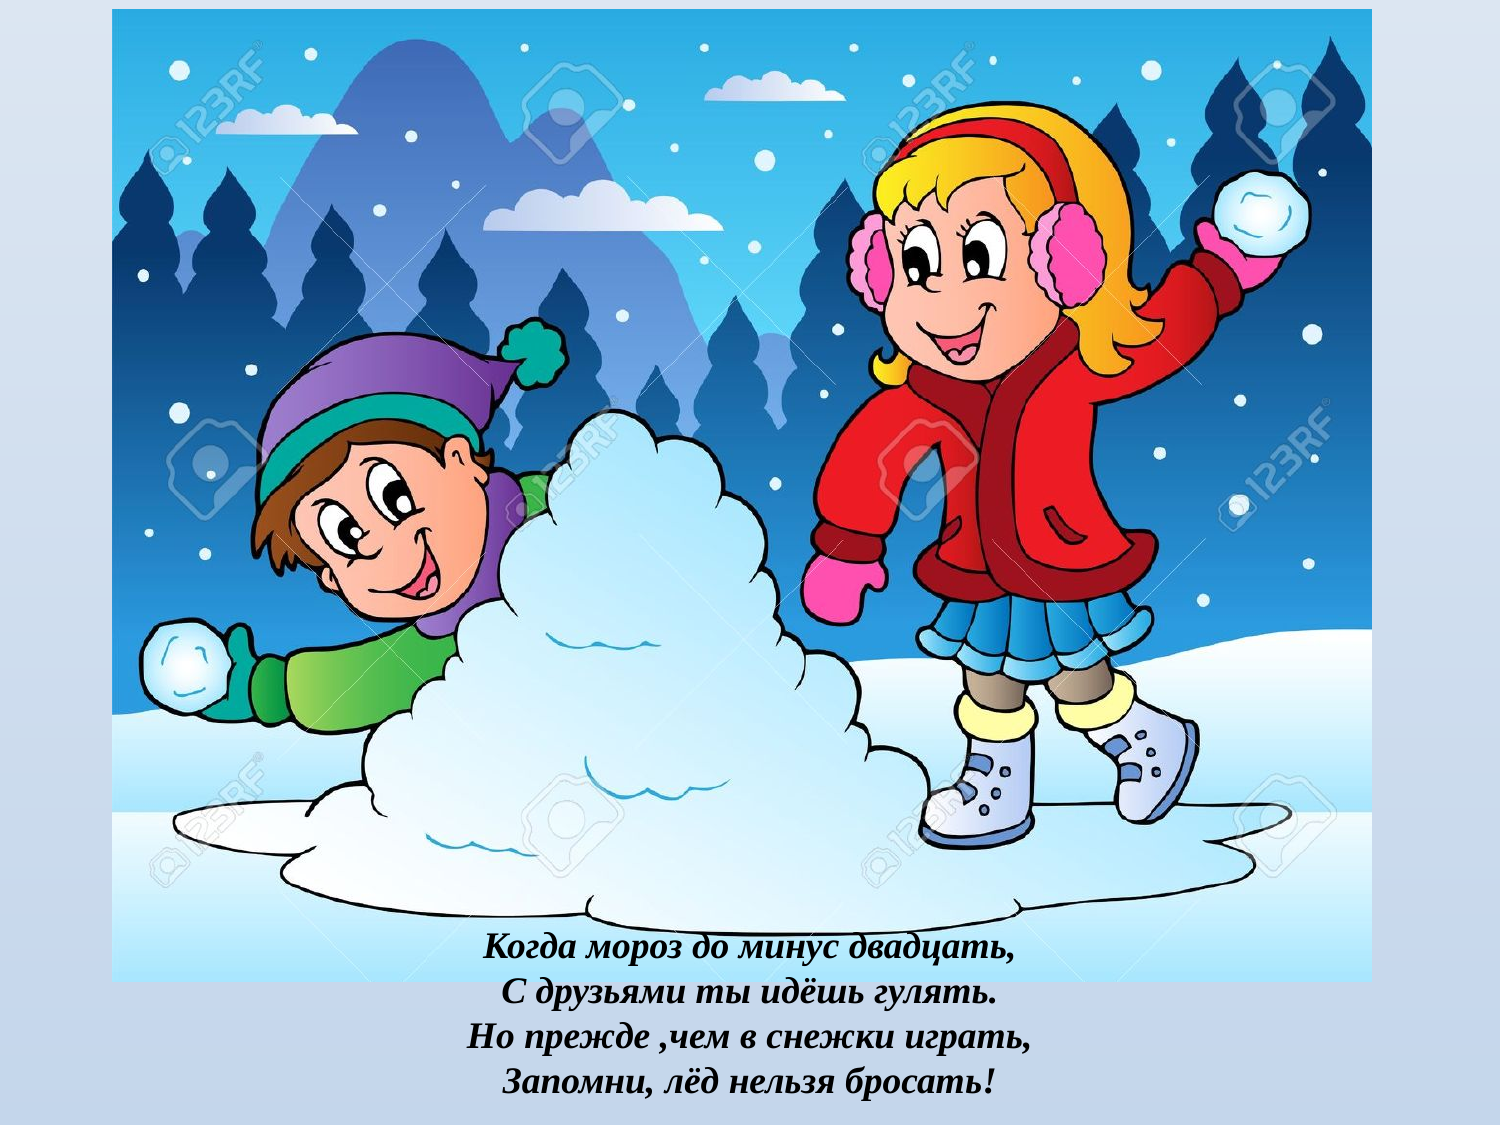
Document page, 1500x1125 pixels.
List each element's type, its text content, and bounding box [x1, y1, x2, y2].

text_box Когда мороз до минус двадцать, С друзьями ты идёшь гулять. Но прежде ,чем в снежки играть, Запомни, лёд нельзя бросать! [374, 991, 1125, 1109]
picture [111, 9, 1372, 982]
